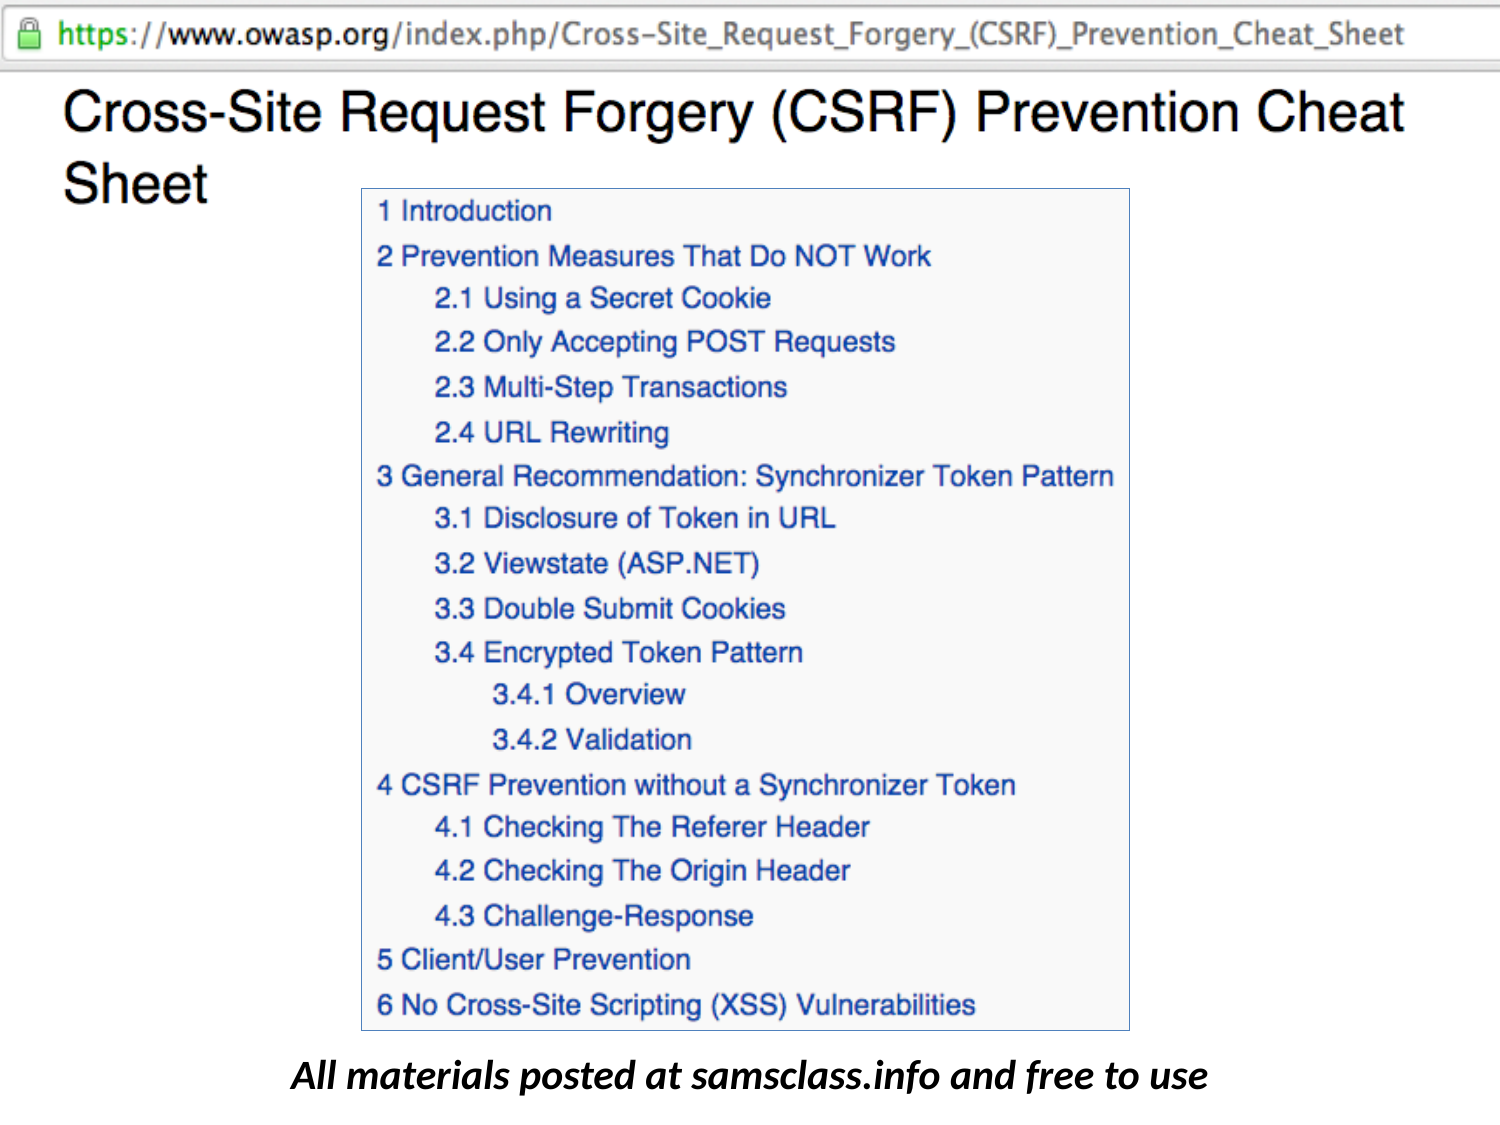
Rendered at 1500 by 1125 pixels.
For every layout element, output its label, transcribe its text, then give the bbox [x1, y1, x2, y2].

footer All materials posted at samsclass.info and free to use [75, 1042, 1425, 1103]
picture [0, 0, 1500, 1031]
